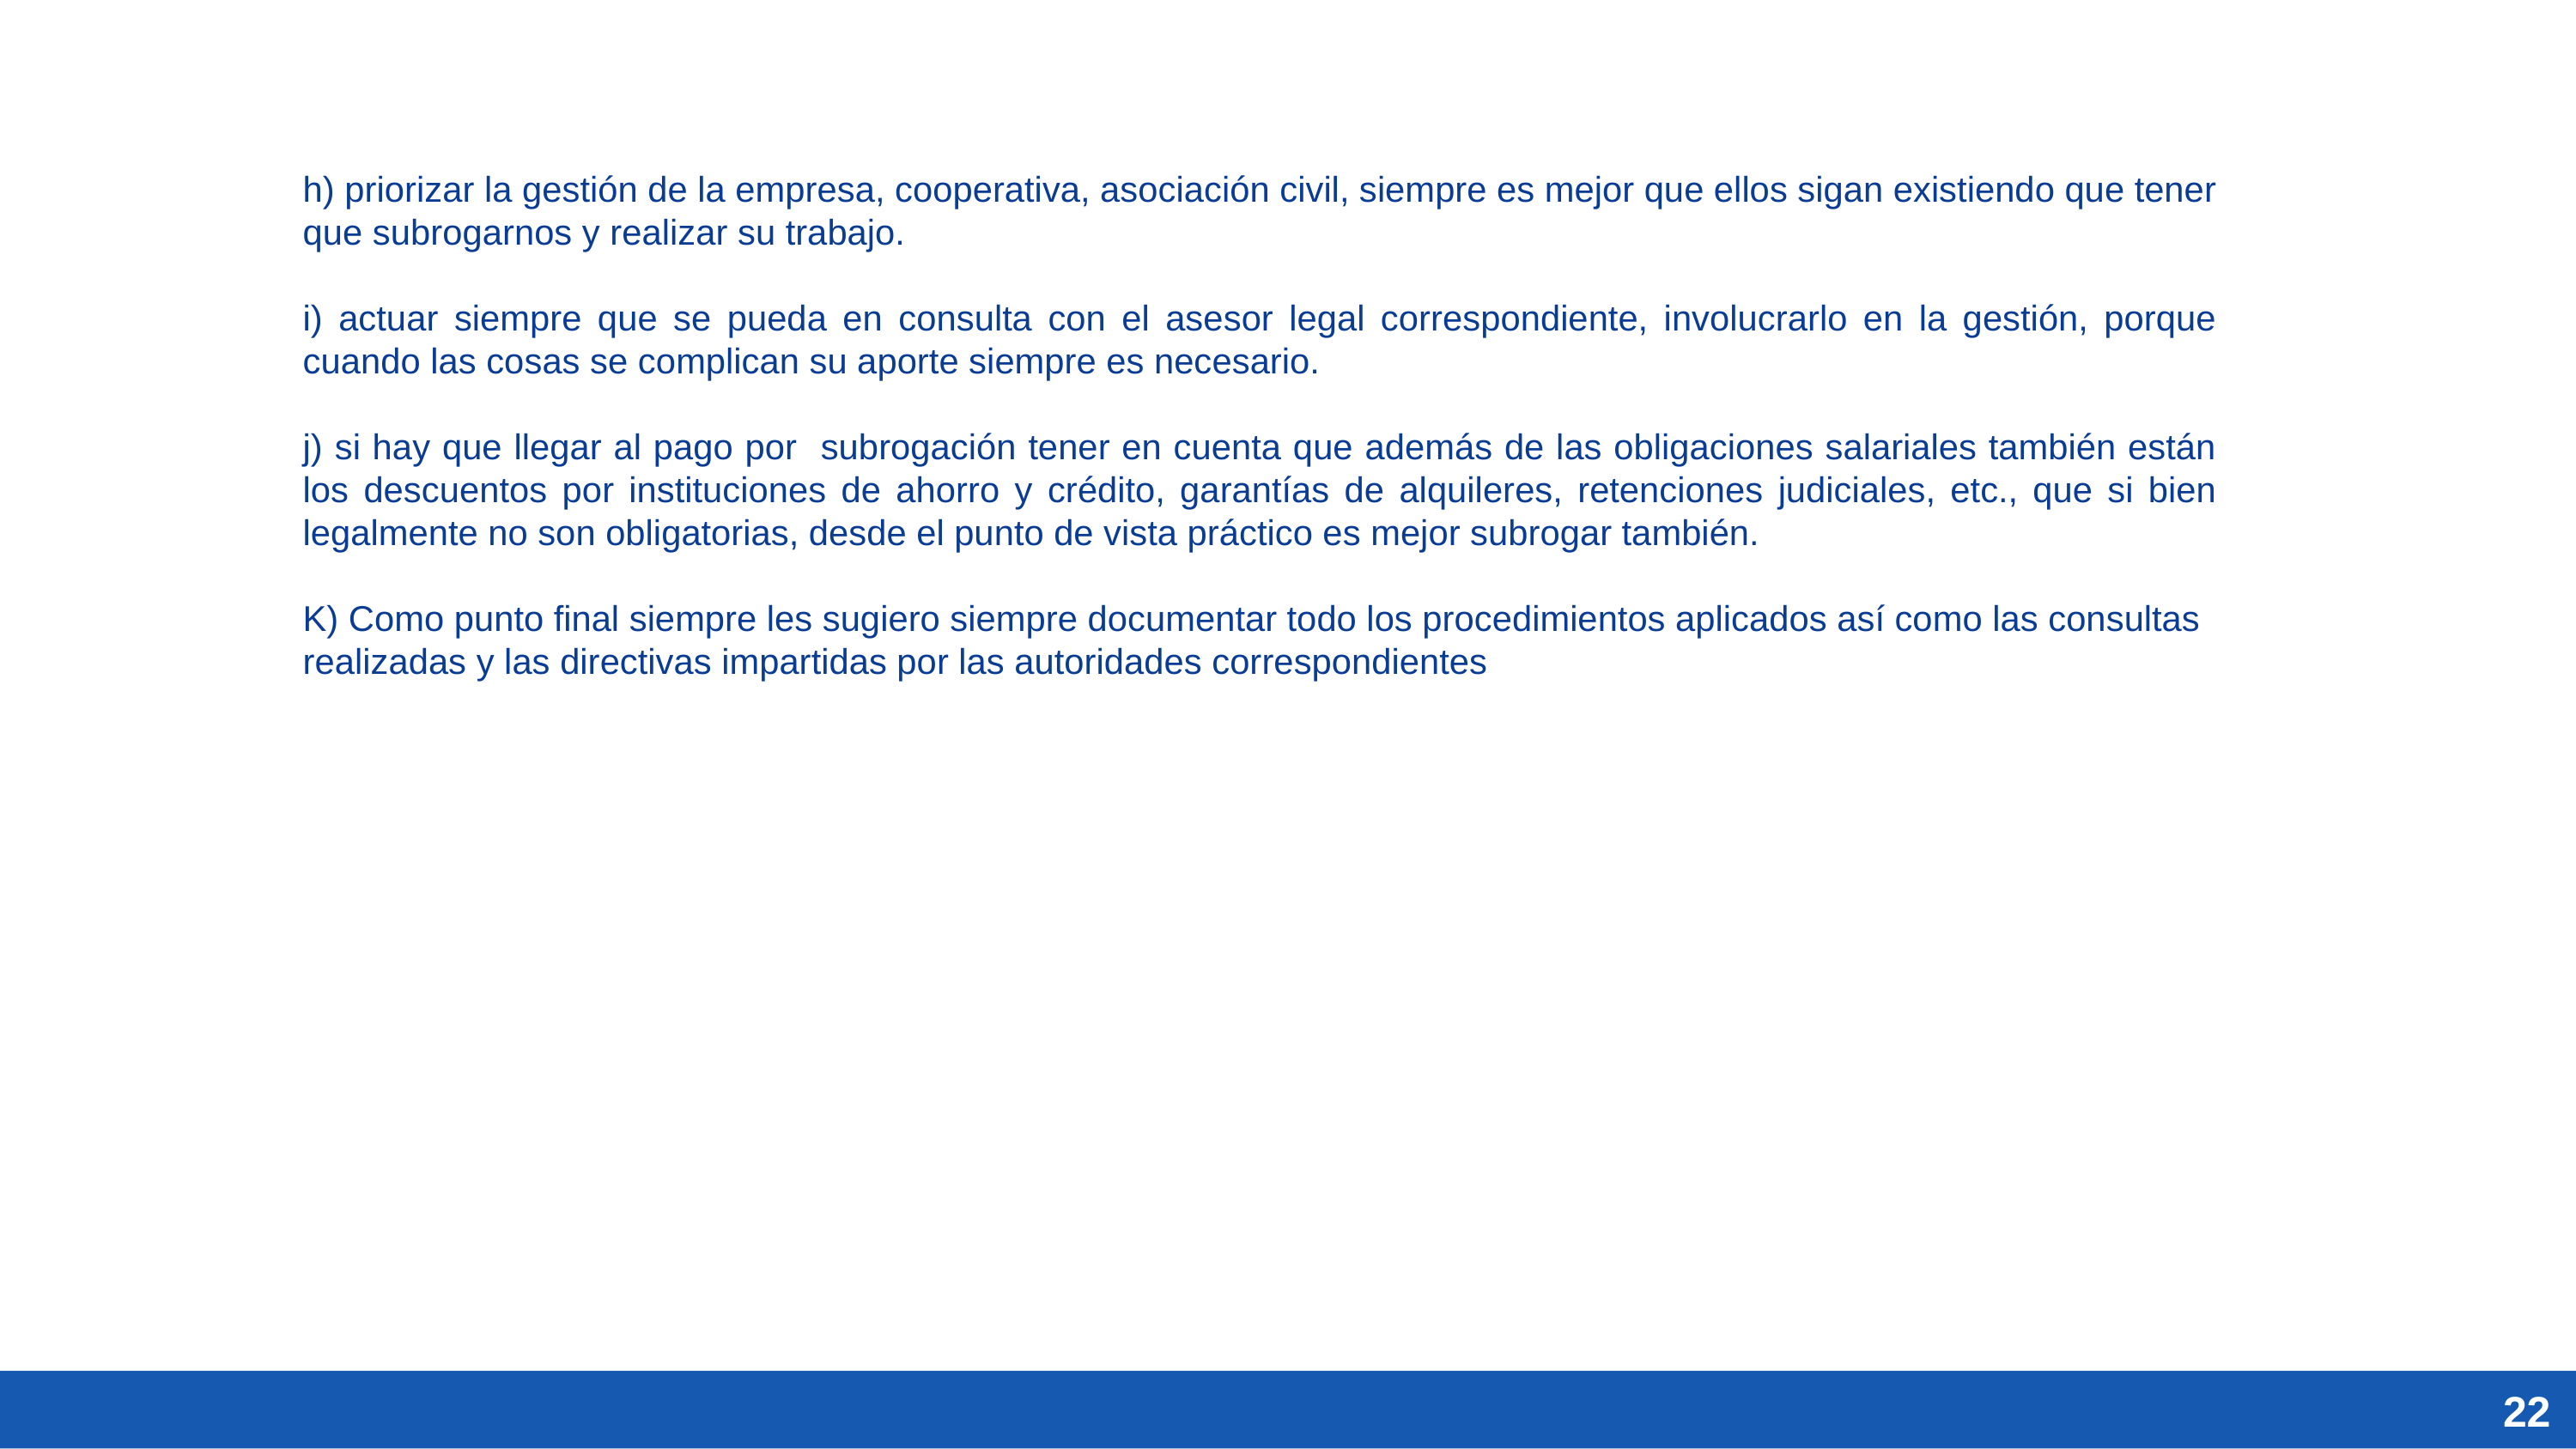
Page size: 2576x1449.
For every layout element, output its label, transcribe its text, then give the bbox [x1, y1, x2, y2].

text_box h) priorizar la gestión de la empresa, cooperativa, asociación civil, siempre es mejor que ellos sigan existiendo que tener que subrogarnos y realizar su trabajo. i) actuar siempre que se pueda en consulta con el asesor legal correspondiente, involucrarlo en la gestión, porque cuando las cosas se complican su aporte siempre es necesario. j) si hay que llegar al pago por subrogación tener en cuenta que además de las obligaciones salariales también están los descuentos por instituciones de ahorro y crédito, garantías de alquileres, retenciones judiciales, etc., que si bien legalmente no son obligatorias, desde el punto de vista práctico es mejor subrogar también. K) Como punto final siempre les sugiero siempre documentar todo los procedimientos aplicados así como las consultas realizadas y las directivas impartidas por las autoridades correspondientes [274, 160, 2231, 688]
slide_number 22 [2421, 1370, 2576, 1449]
